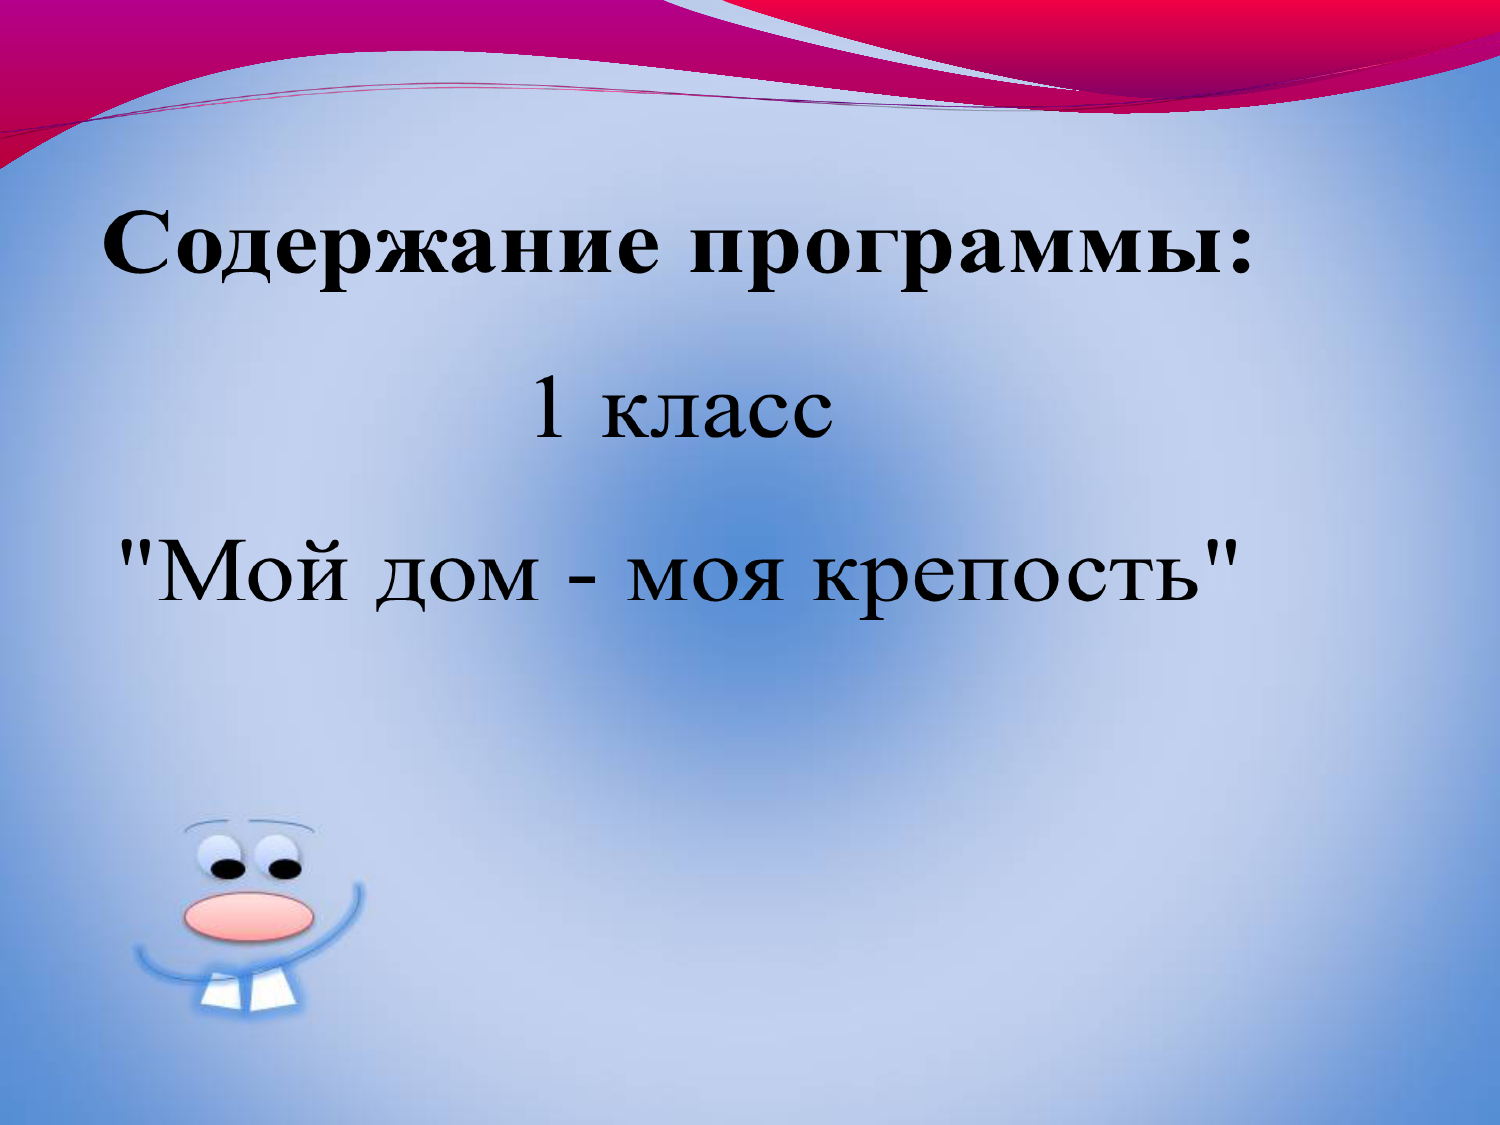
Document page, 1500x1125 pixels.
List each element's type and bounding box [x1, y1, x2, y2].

picture [0, 0, 1500, 1125]
text_box [0, 155, 1359, 957]
